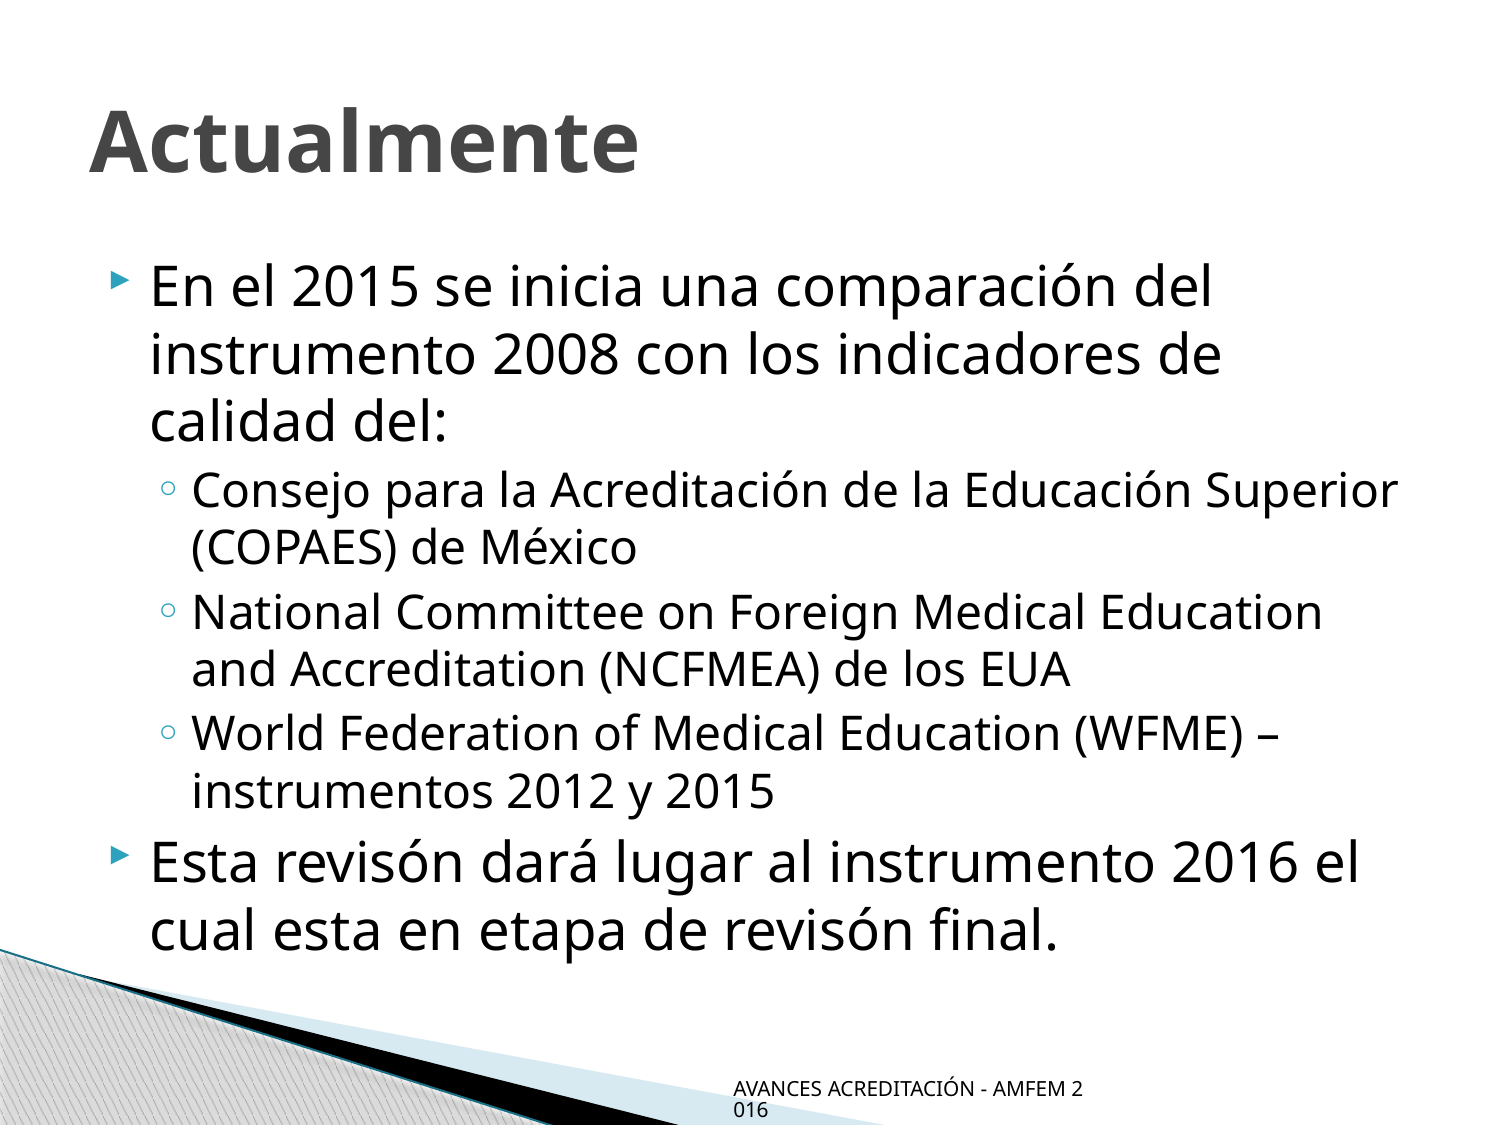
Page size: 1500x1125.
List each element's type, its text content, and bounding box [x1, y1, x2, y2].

list En el 2015 se inicia una comparación del instrumento 2008 con los indicadores de calidad del: Consejo para la Acreditación de la Educación Superior (COPAES) de México National Committee on Foreign Medical Education and Accreditation (NCFMEA) de los EUA World Federation of Medical Education (WFME) – instrumentos 2012 y 2015 Esta revisón dará lugar al instrumento 2016 el cual esta en etapa de revisón final. [75, 243, 1425, 986]
title Actualmente [75, 45, 1425, 233]
footer AVANCES ACREDITACIÓN - AMFEM 2016 [718, 1051, 1105, 1112]
